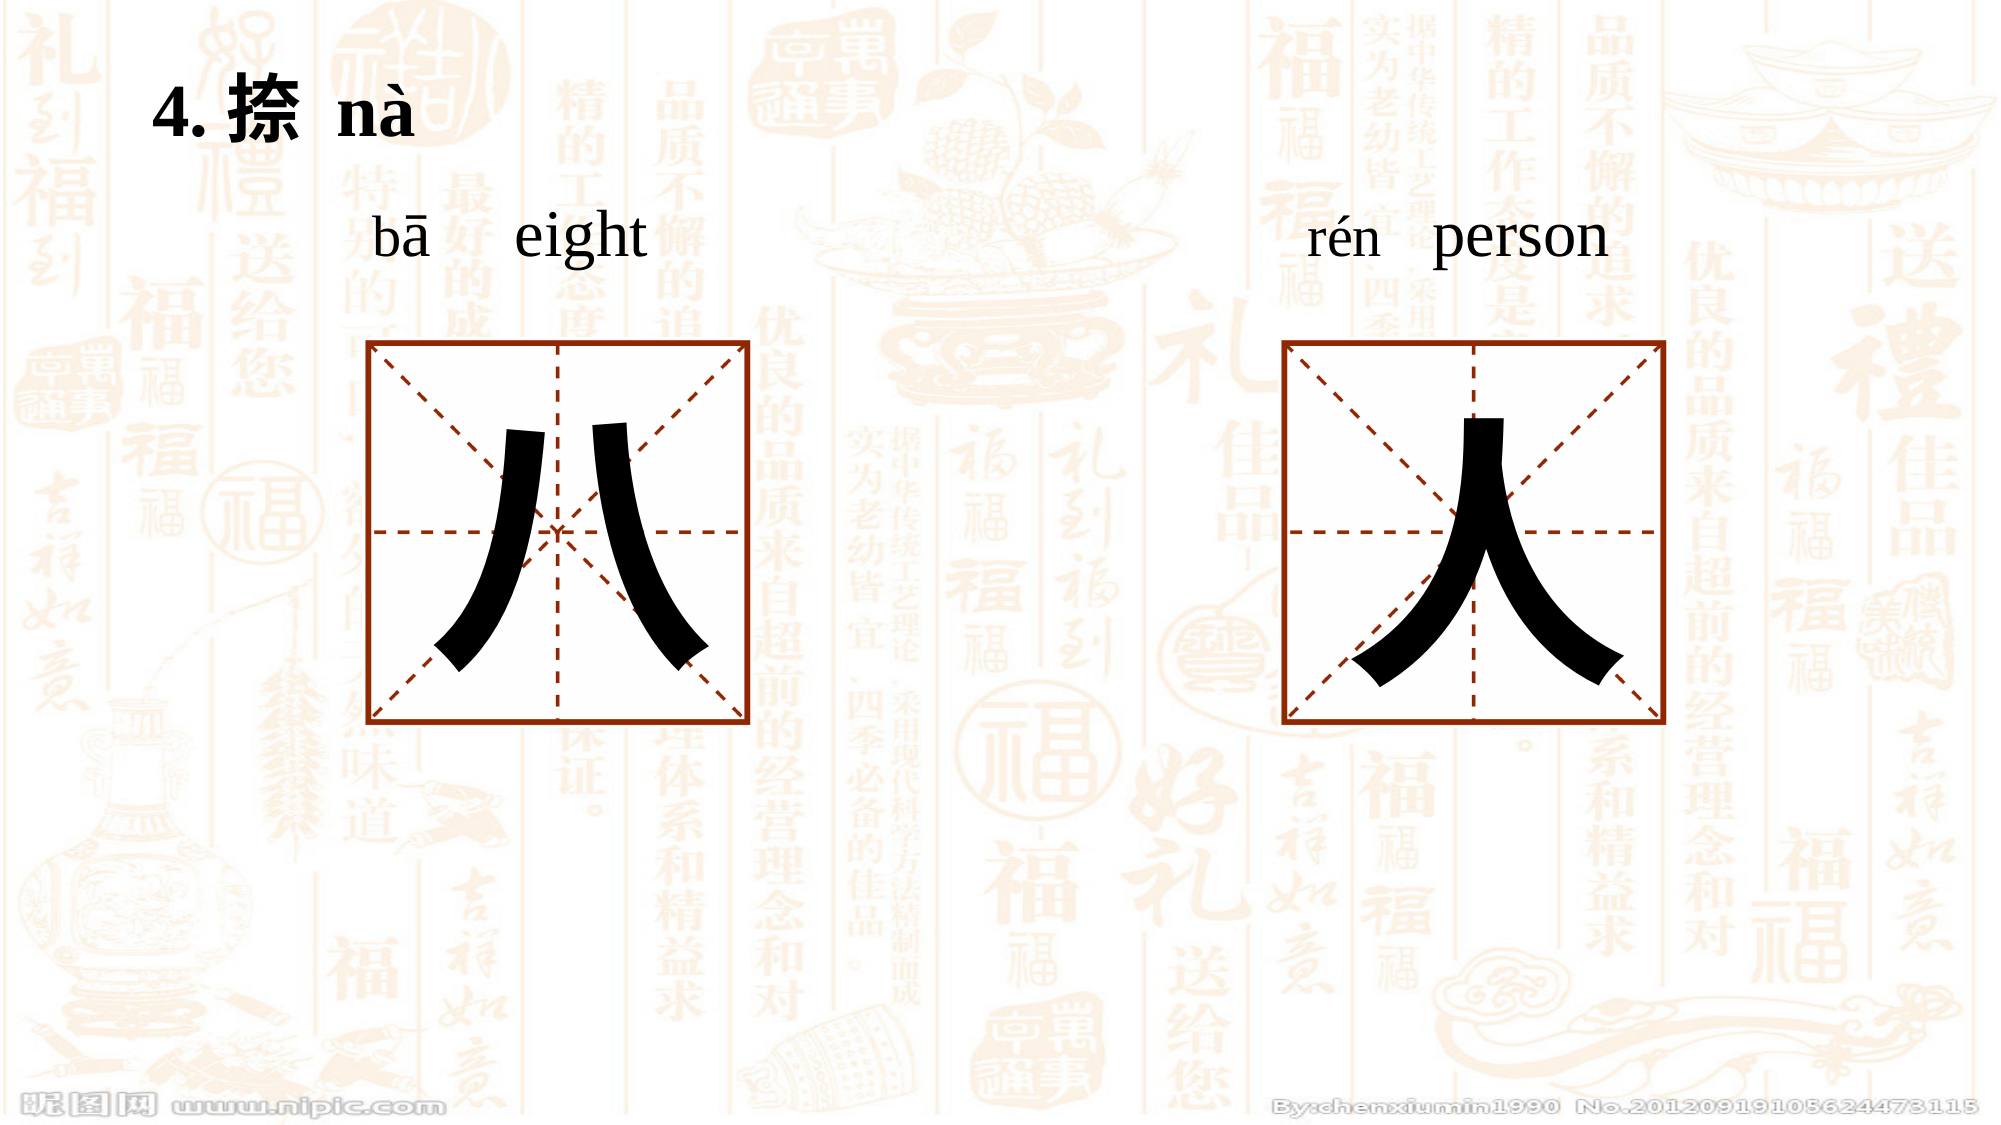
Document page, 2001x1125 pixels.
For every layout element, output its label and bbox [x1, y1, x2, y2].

text_box [1278, 337, 1669, 728]
list [3, 0, 1997, 1125]
text_box [361, 337, 753, 728]
